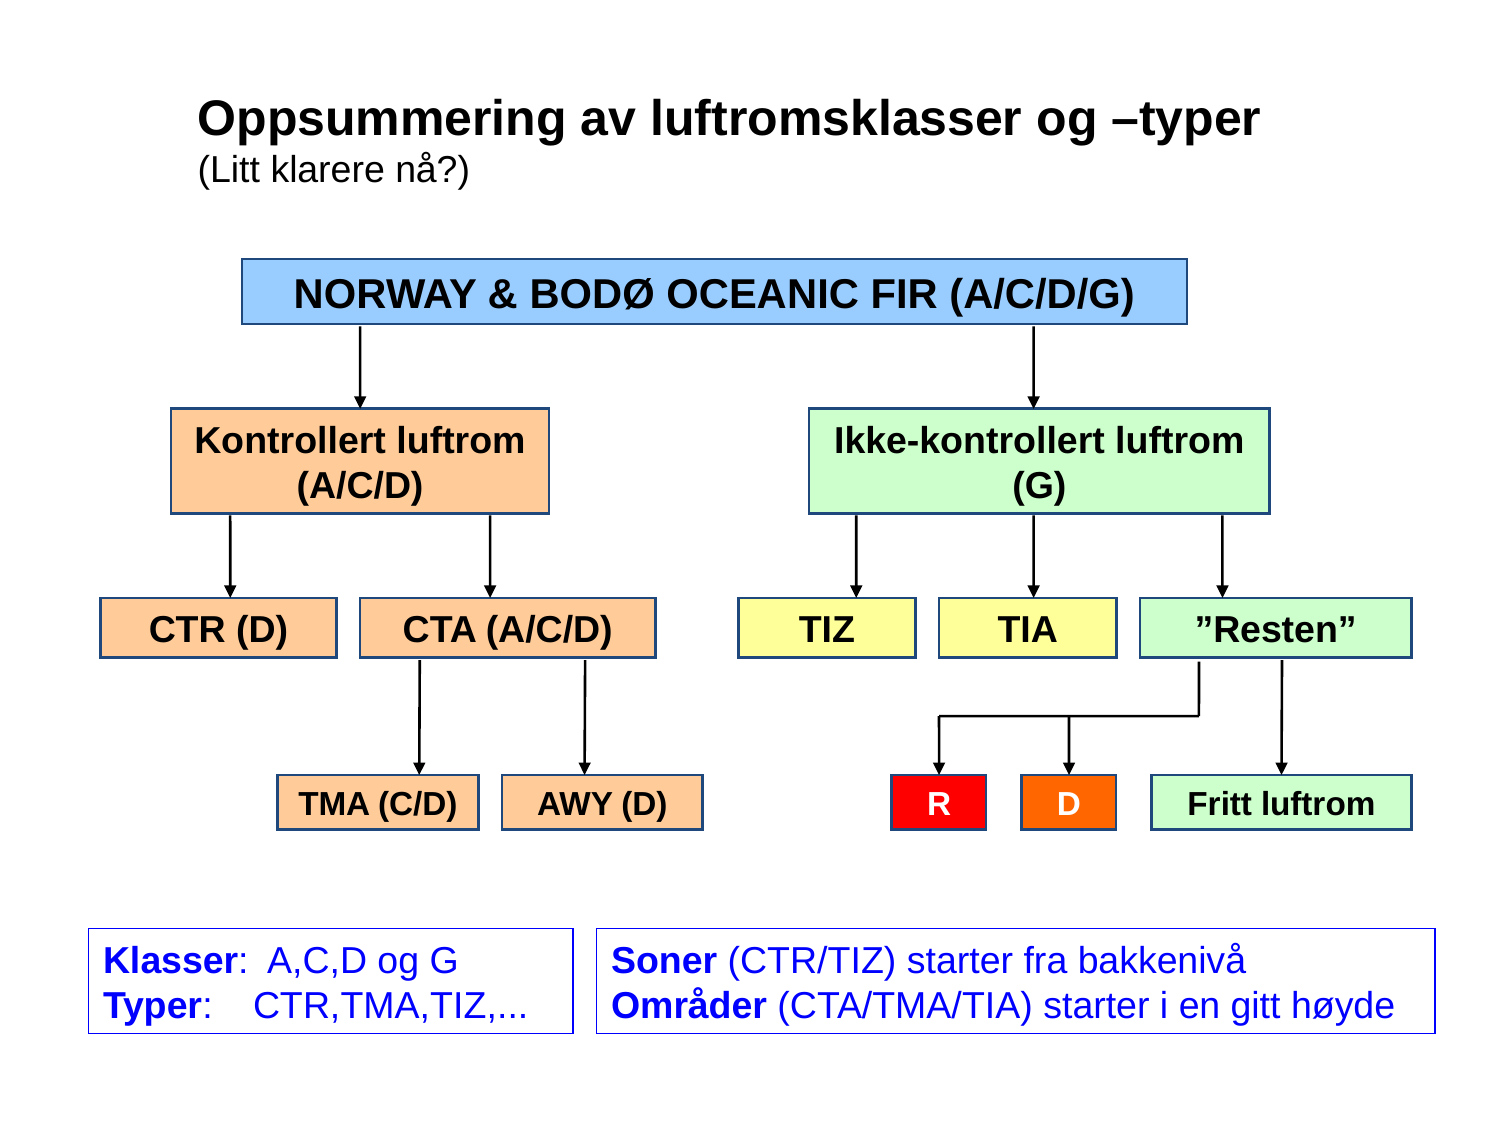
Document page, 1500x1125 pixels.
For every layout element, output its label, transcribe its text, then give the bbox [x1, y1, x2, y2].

text_box AWY (D) [502, 774, 703, 830]
text_box [353, 326, 367, 409]
text_box R [891, 774, 987, 830]
text_box D [1021, 774, 1117, 830]
text_box [1062, 717, 1076, 775]
text_box [483, 515, 497, 598]
text_box TIA [939, 597, 1117, 658]
text_box Soner (CTR/TIZ) starter fra bakkenivå Områder (CTA/TMA/TIA) starter i en gitt høyde [596, 928, 1436, 1034]
text_box [1275, 660, 1288, 775]
text_box CTA (A/C/D) [360, 597, 656, 658]
text_box Oppsummering av luftromsklasser og –typer (Litt klarere nå?) [183, 78, 1282, 198]
text_box Klasser: A,C,D og G Typer: CTR,TMA,TIZ,... [88, 928, 573, 1034]
text_box ”Resten” [1139, 597, 1412, 658]
text_box Kontrollert luftrom (A/C/D) [171, 408, 550, 514]
text_box [1216, 515, 1229, 598]
text_box NORWAY & BODØ OCEANIC FIR (A/C/D/G) [242, 259, 1187, 324]
text_box [850, 515, 863, 598]
text_box Ikke-kontrollert luftrom (G) [809, 408, 1270, 514]
text_box [224, 515, 237, 598]
text_box CTR (D) [100, 597, 337, 658]
text_box TMA (C/D) [277, 774, 479, 830]
text_box [1027, 515, 1040, 598]
text_box [1027, 326, 1040, 409]
text_box [413, 660, 426, 775]
text_box [932, 716, 946, 775]
text_box [578, 660, 591, 775]
text_box TIZ [738, 597, 916, 658]
text_box Fritt luftrom [1151, 774, 1412, 830]
